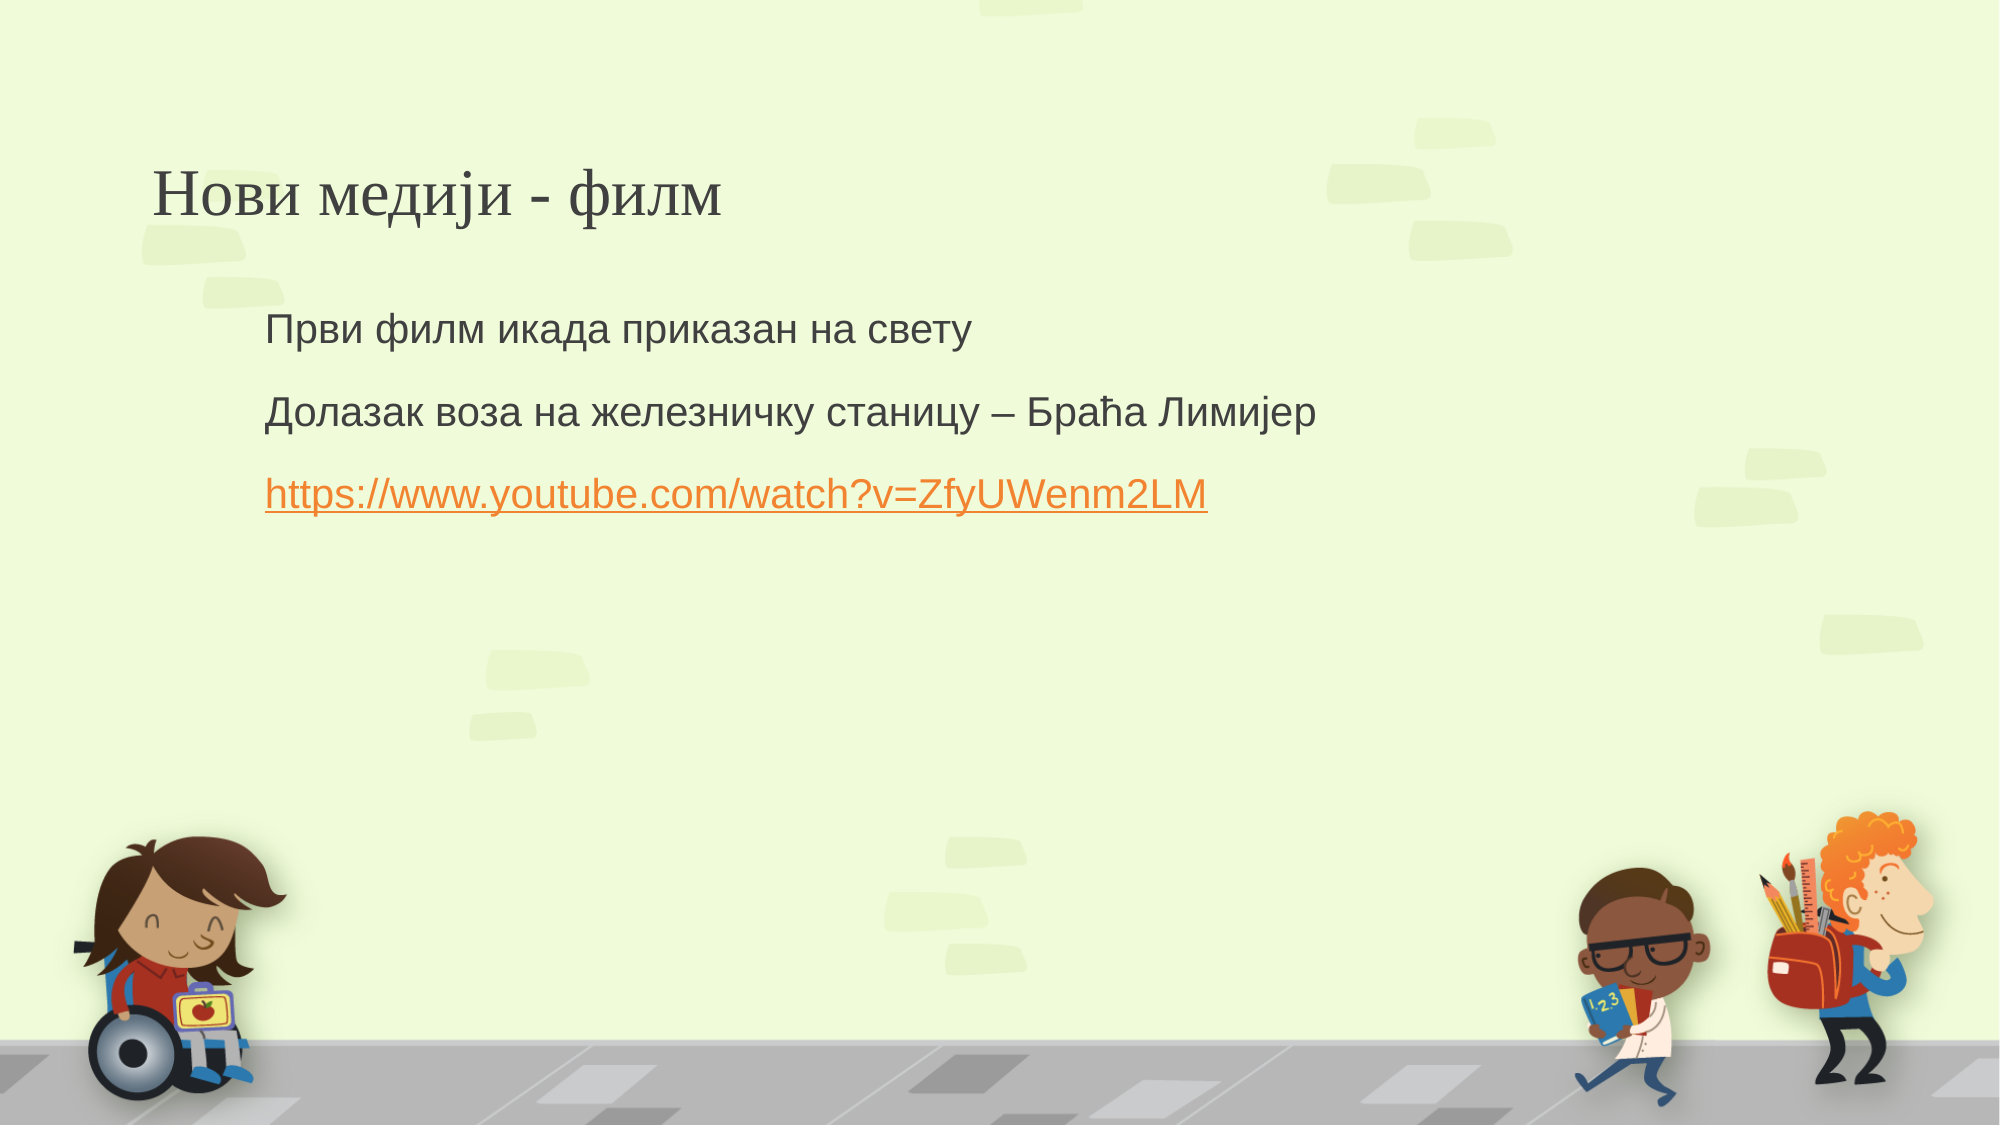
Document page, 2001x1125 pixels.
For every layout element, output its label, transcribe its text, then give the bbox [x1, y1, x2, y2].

title Нови медији - филм [137, 59, 1750, 238]
picture [0, 0, 2000, 1125]
list Први филм икада приказан на свету Долазак воза на железничку станицу – Браћа Лимијер https://www.youtube.com/watch?v=ZfyUWenm2LM [249, 299, 1750, 870]
